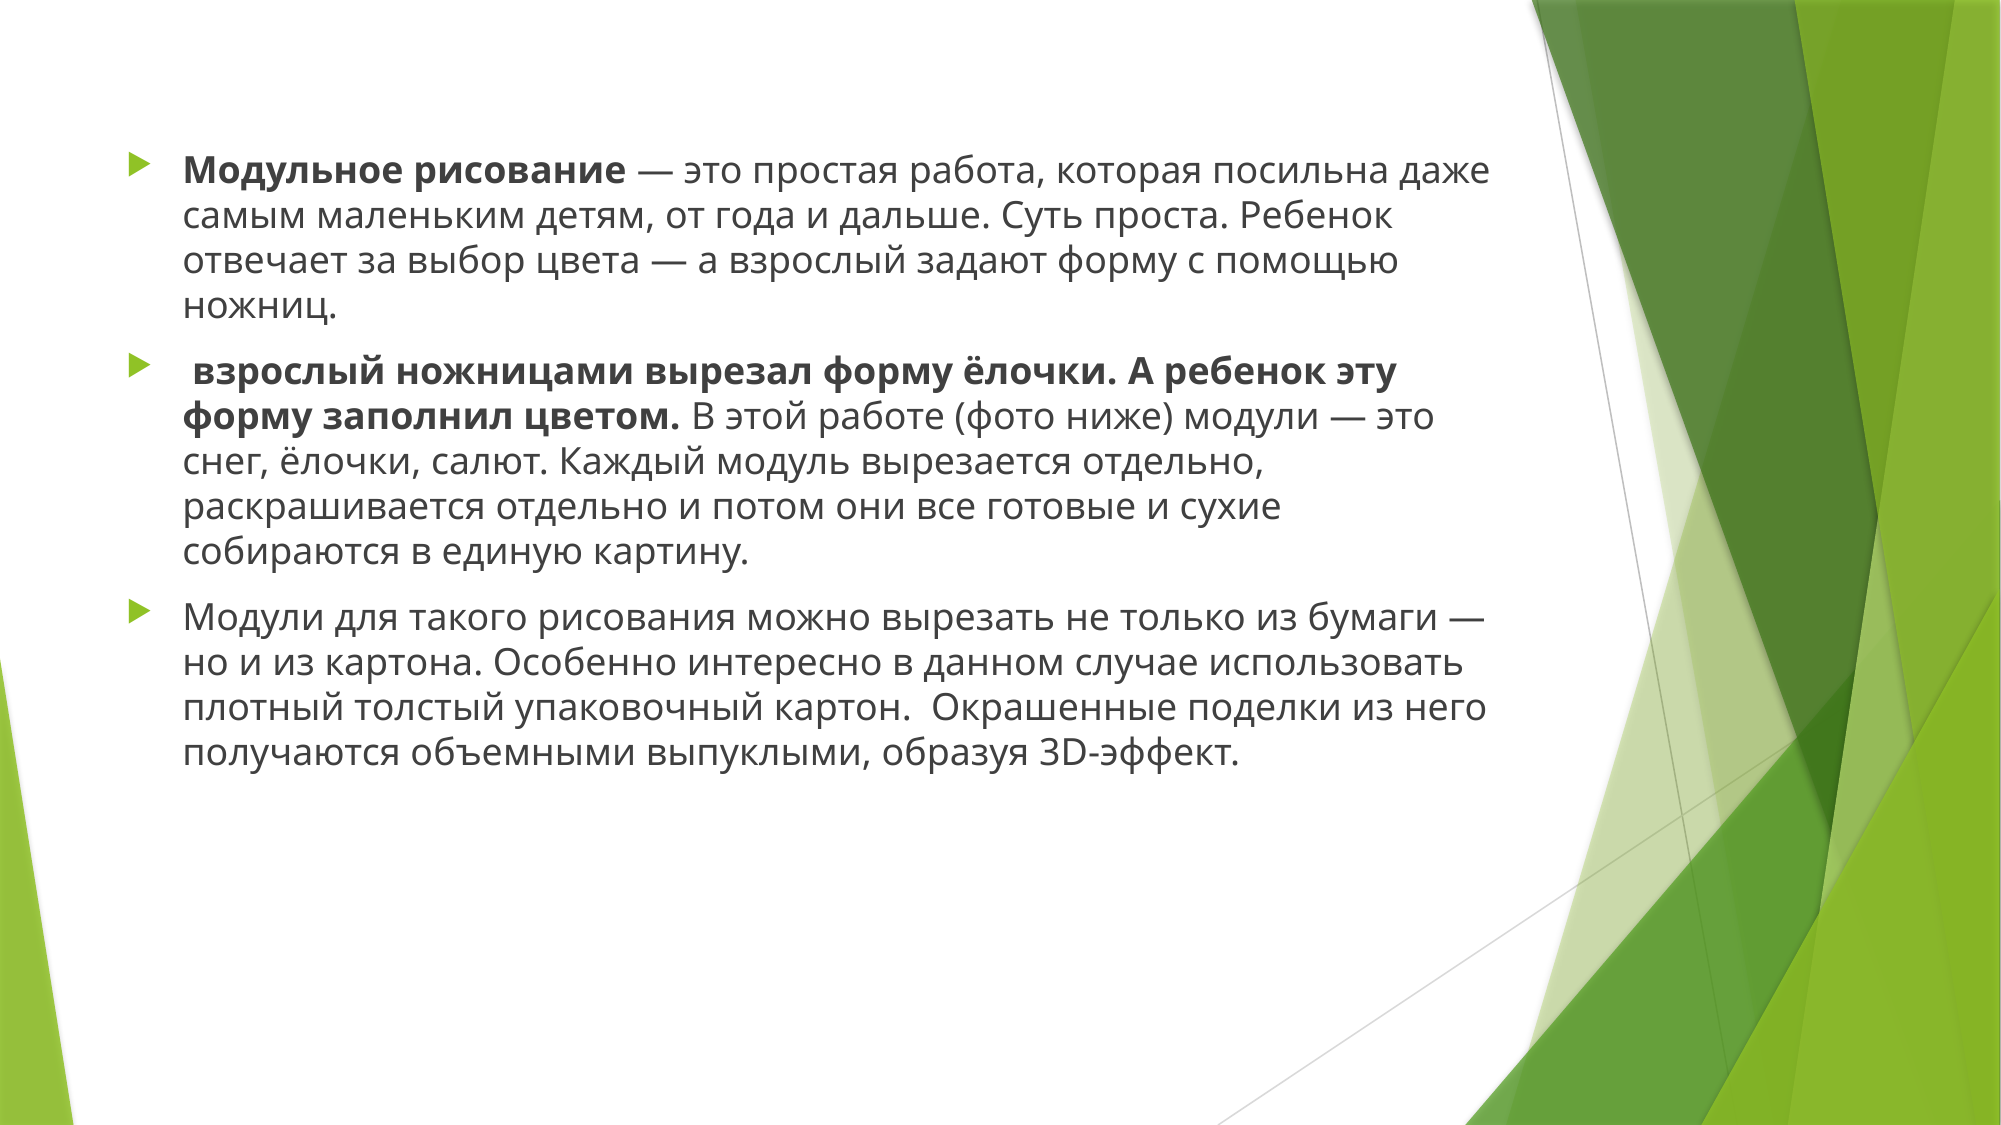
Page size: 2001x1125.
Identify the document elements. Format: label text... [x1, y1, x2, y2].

list Модульное рисование — это простая работа, которая посильна даже самым маленьким детям, от года и дальше. Суть проста. Ребенок отвечает за выбор цвета — а взрослый задают форму с помощью ножниц. взрослый ножницами вырезал форму ёлочки. А ребенок эту форму заполнил цветом. В этой работе (фото ниже) модули — это снег, ёлочки, салют. Каждый модуль вырезается отдельно, раскрашивается отдельно и потом они все готовые и сухие собираются в единую картину. Модули для такого рисования можно вырезать не только из бумаги — но и из картона. Особенно интересно в данном случае использовать плотный толстый упаковочный картон. Окрашенные поделки из него получаются объемными выпуклыми, образуя 3D-эффект. [111, 138, 1522, 991]
